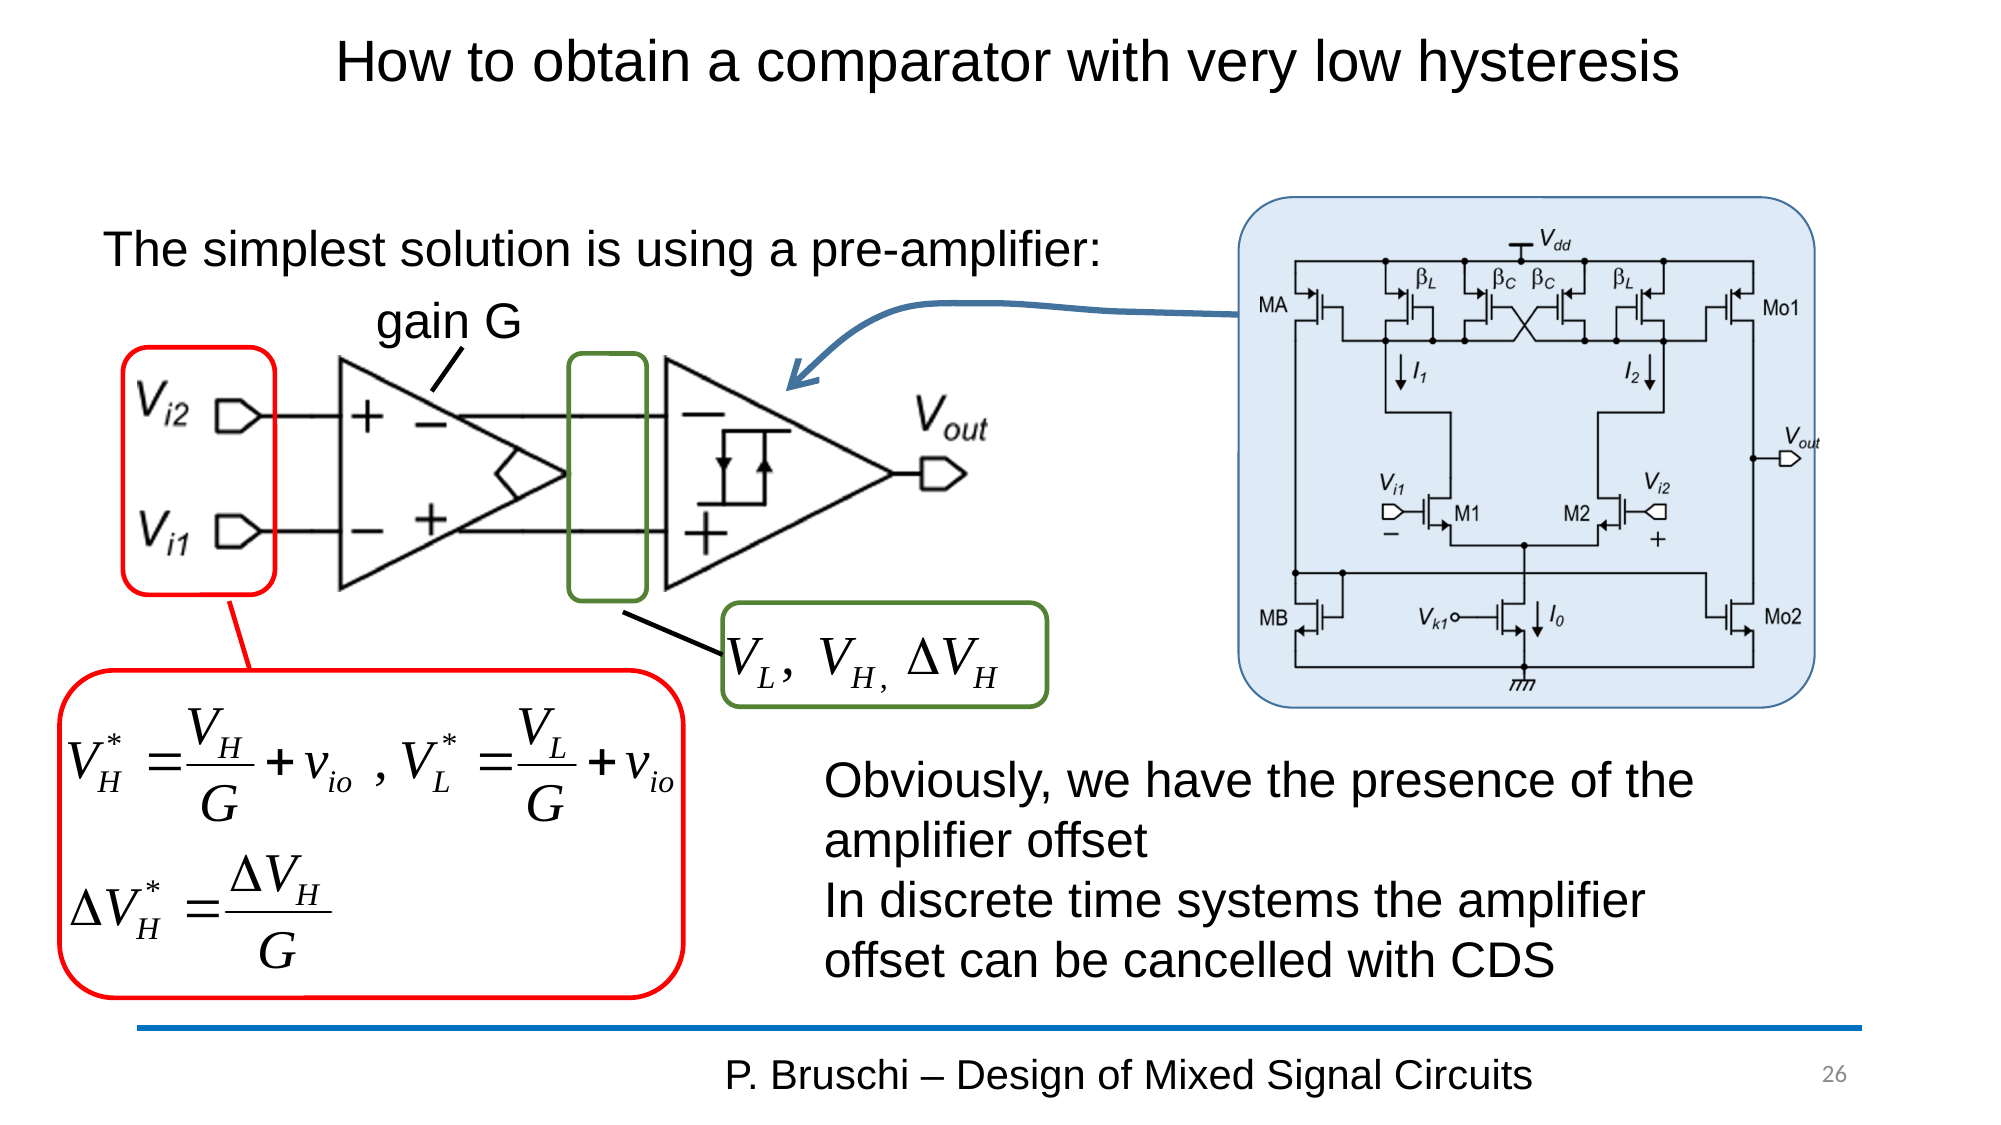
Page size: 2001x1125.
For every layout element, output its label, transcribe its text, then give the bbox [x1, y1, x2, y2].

footer P. Bruschi – Design of Mixed Signal Circuits [662, 1042, 1596, 1103]
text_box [61, 690, 710, 982]
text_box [431, 347, 463, 392]
text_box [121, 346, 270, 596]
text_box [70, 669, 672, 690]
text_box gain G [361, 281, 538, 355]
picture [1260, 229, 1820, 691]
text_box The simplest solution is using a pre-amplifier: [87, 208, 1165, 284]
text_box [721, 619, 1009, 707]
text_box [723, 601, 1049, 708]
text_box [822, 302, 1240, 358]
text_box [622, 611, 723, 655]
title How to obtain a comparator with very low hysteresis [146, 7, 1872, 117]
slide_number 26 [1718, 1042, 1863, 1103]
picture [137, 355, 988, 592]
text_box Obviously, we have the presence of the amplifier offset In discrete time systems the amplifier offset can be cancelled with CDS [808, 740, 1791, 996]
text_box [74, 982, 669, 999]
text_box [1237, 196, 1811, 709]
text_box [229, 601, 251, 671]
text_box [568, 592, 648, 603]
